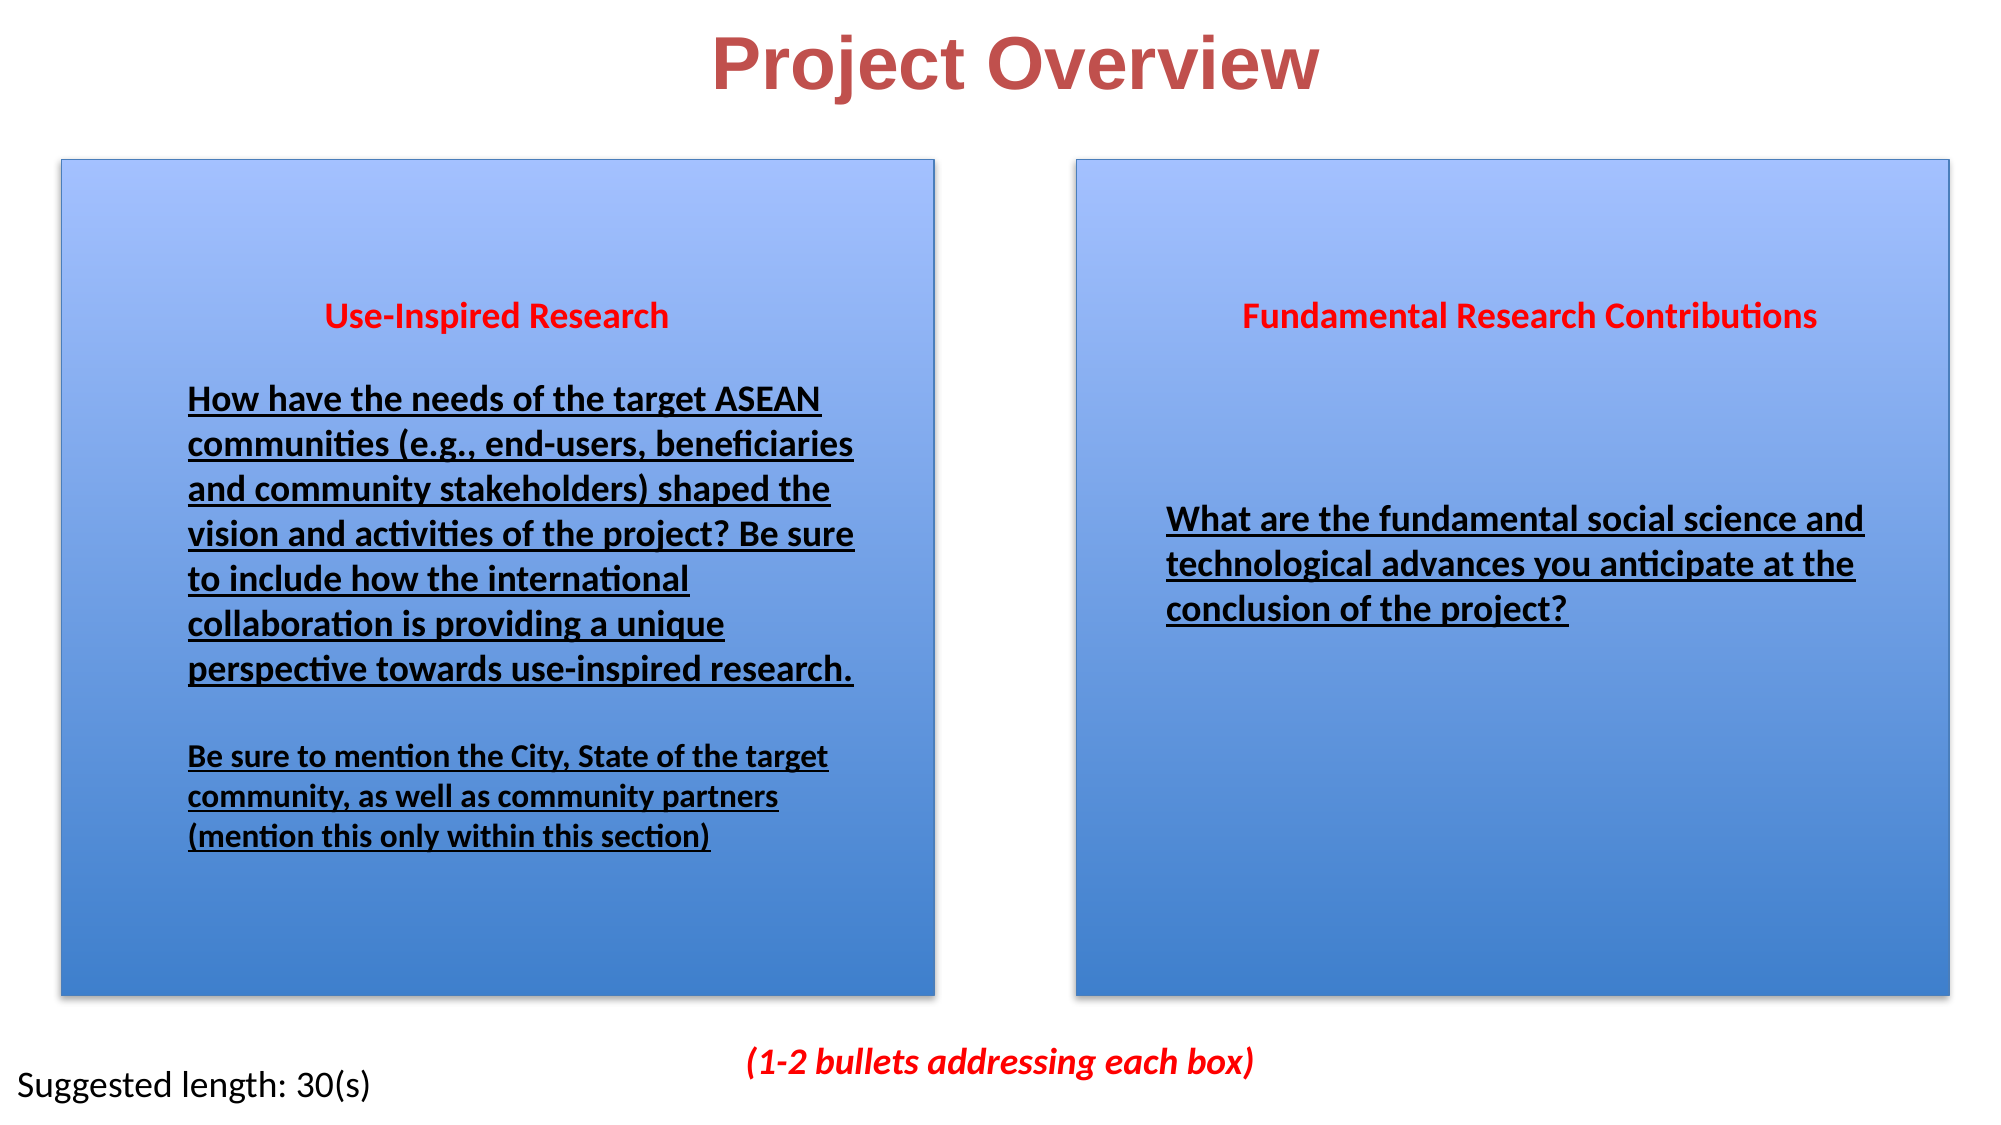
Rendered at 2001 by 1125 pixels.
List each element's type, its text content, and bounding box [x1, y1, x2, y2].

text_box Use-Inspired Research [309, 283, 685, 344]
text_box What are the fundamental social science and technological advances you anticipate at the conclusion of the project? [1076, 486, 1936, 637]
text_box Suggested length: 30(s) [2, 1052, 387, 1112]
text_box (1-2 bullets addressing each box) [655, 1029, 1275, 1090]
text_box [61, 159, 935, 996]
text_box Fundamental Research Contributions [1227, 283, 1834, 344]
text_box Project Overview [210, 16, 1821, 103]
text_box [1076, 159, 1950, 996]
text_box How have the needs of the target ASEAN communities (e.g., end-users, beneficiaries and community stakeholders) shaped the vision and activities of the project? Be sure to include how the international collaboration is providing a unique perspective towards use-inspired research. Be sure to mention the City, State of the target community, as well as community partners (mention this only within this section) [97, 366, 897, 862]
